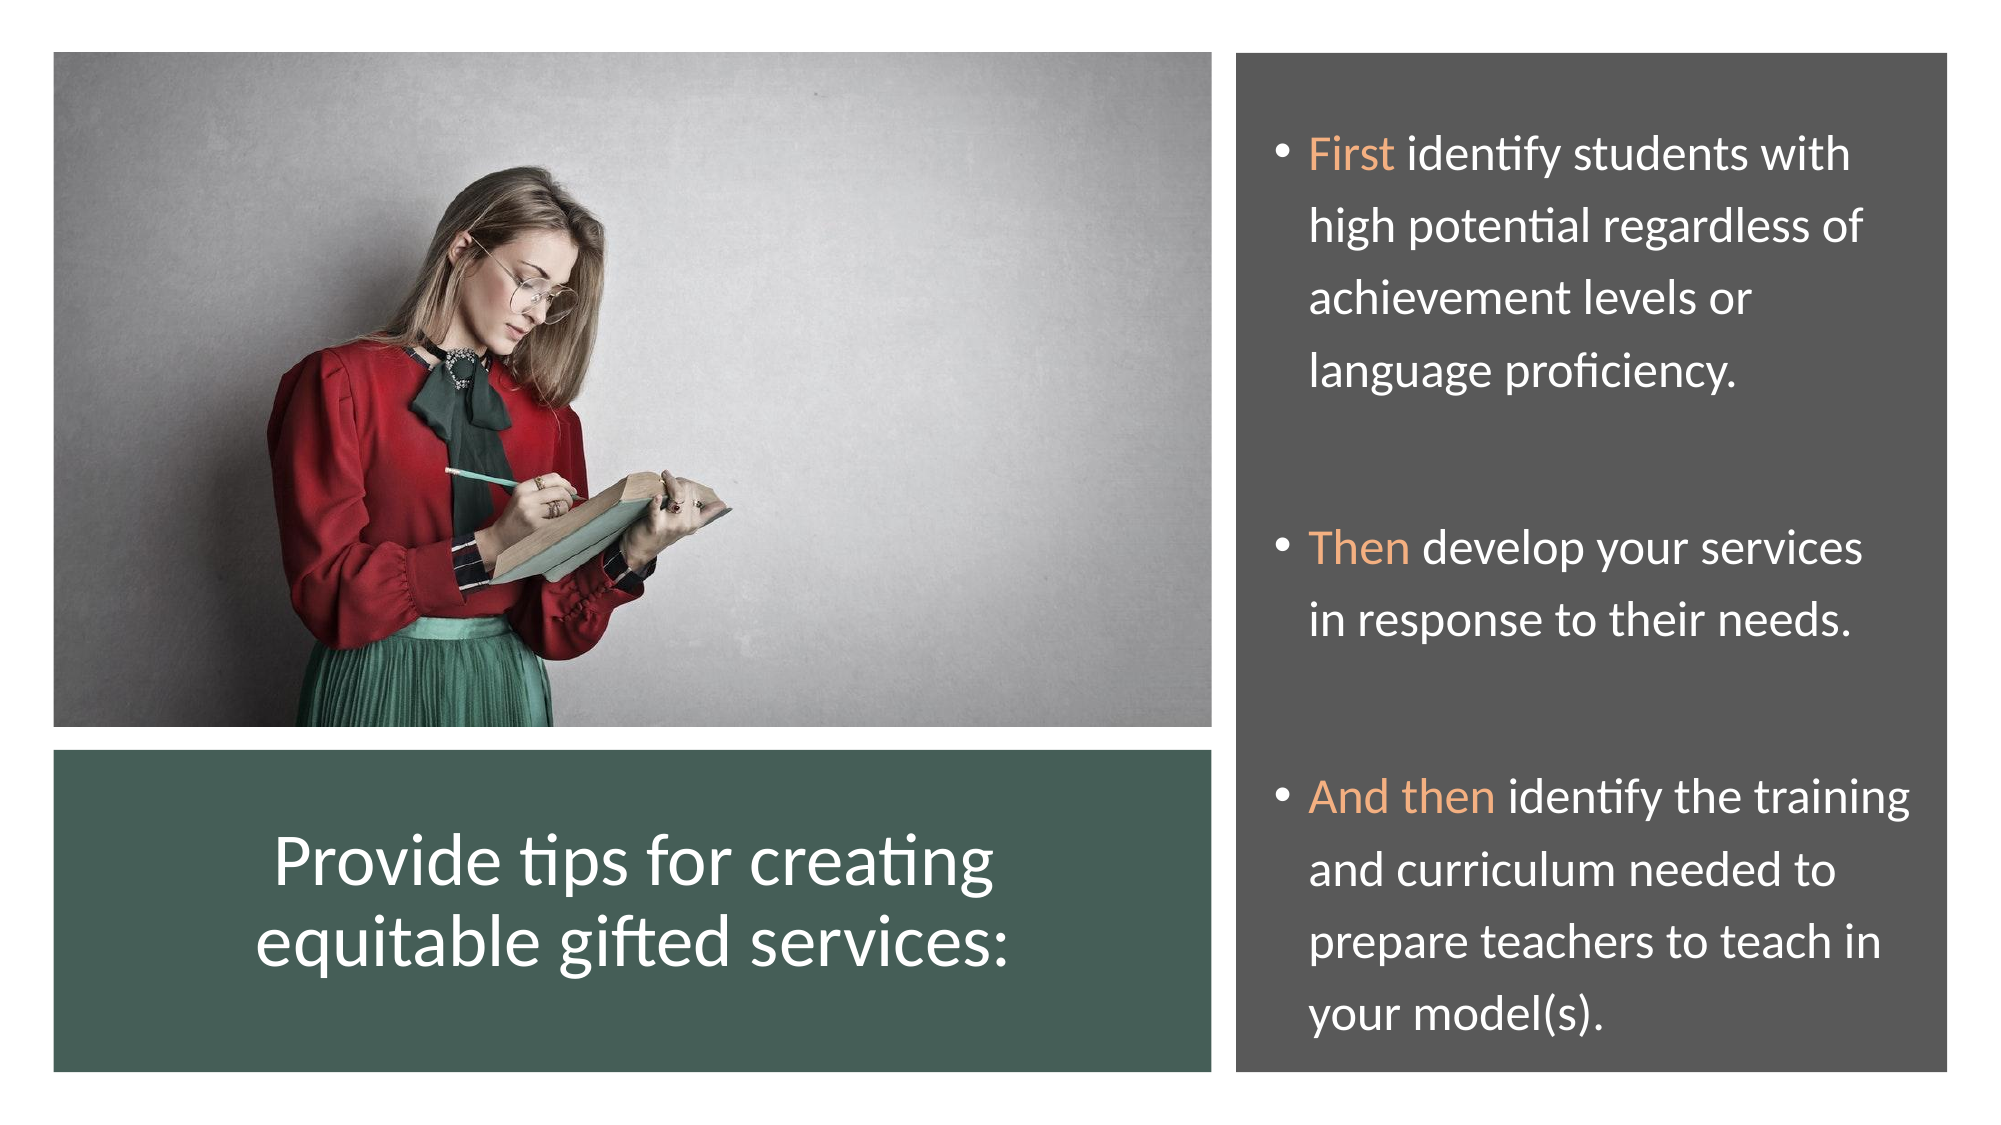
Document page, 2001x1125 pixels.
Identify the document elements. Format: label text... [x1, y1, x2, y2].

text_box [1236, 52, 1948, 1073]
title Provide tips for creating equitable gifted services: [121, 813, 1148, 1080]
text_box [53, 749, 1212, 1073]
list First identify students with high potential regardless of achievement levels or language proficiency. Then develop your services in response to their needs. And then identify the training and curriculum needed to prepare teachers to teach in your model(s). [1258, 91, 1928, 1058]
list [53, 52, 1212, 727]
